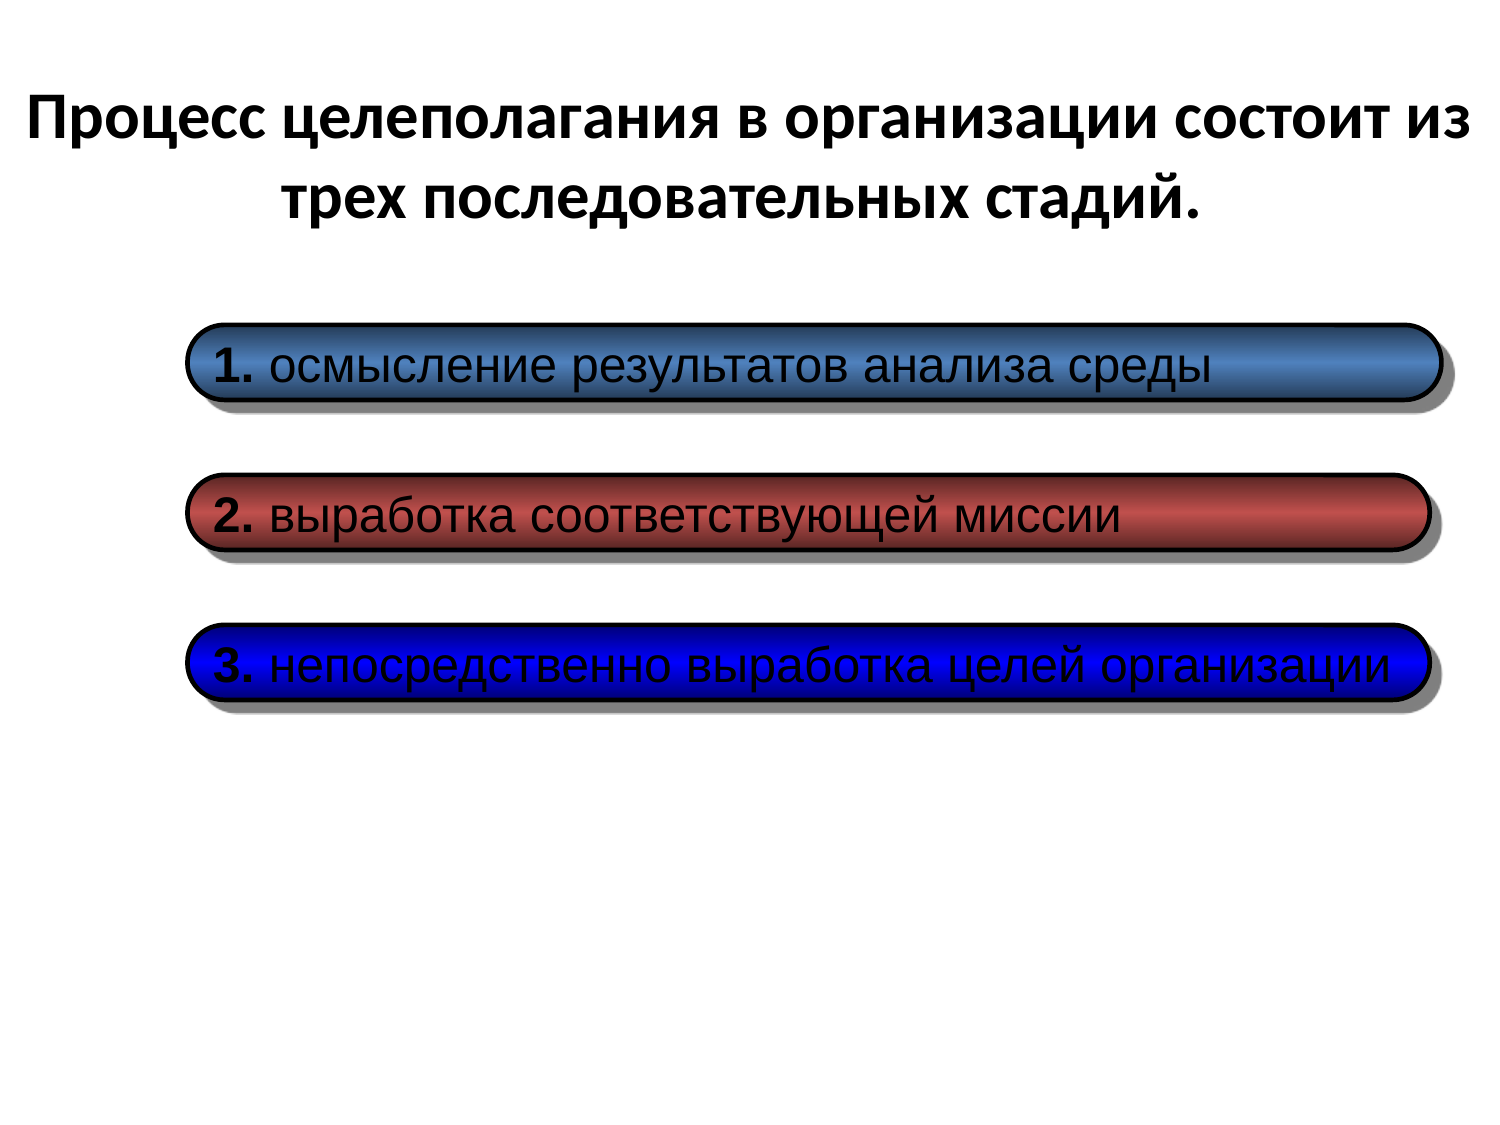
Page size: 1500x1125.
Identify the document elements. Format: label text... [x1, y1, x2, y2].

title Процесс целеполагания в организации состоит из трех последовательных стадий. [0, 45, 1500, 258]
text_box 1. осмысление результатов анализа среды [187, 324, 1442, 400]
text_box 2. выработка соответствующей миссии [187, 474, 1430, 550]
text_box 3. непосредственно выработка целей организации [187, 624, 1430, 700]
